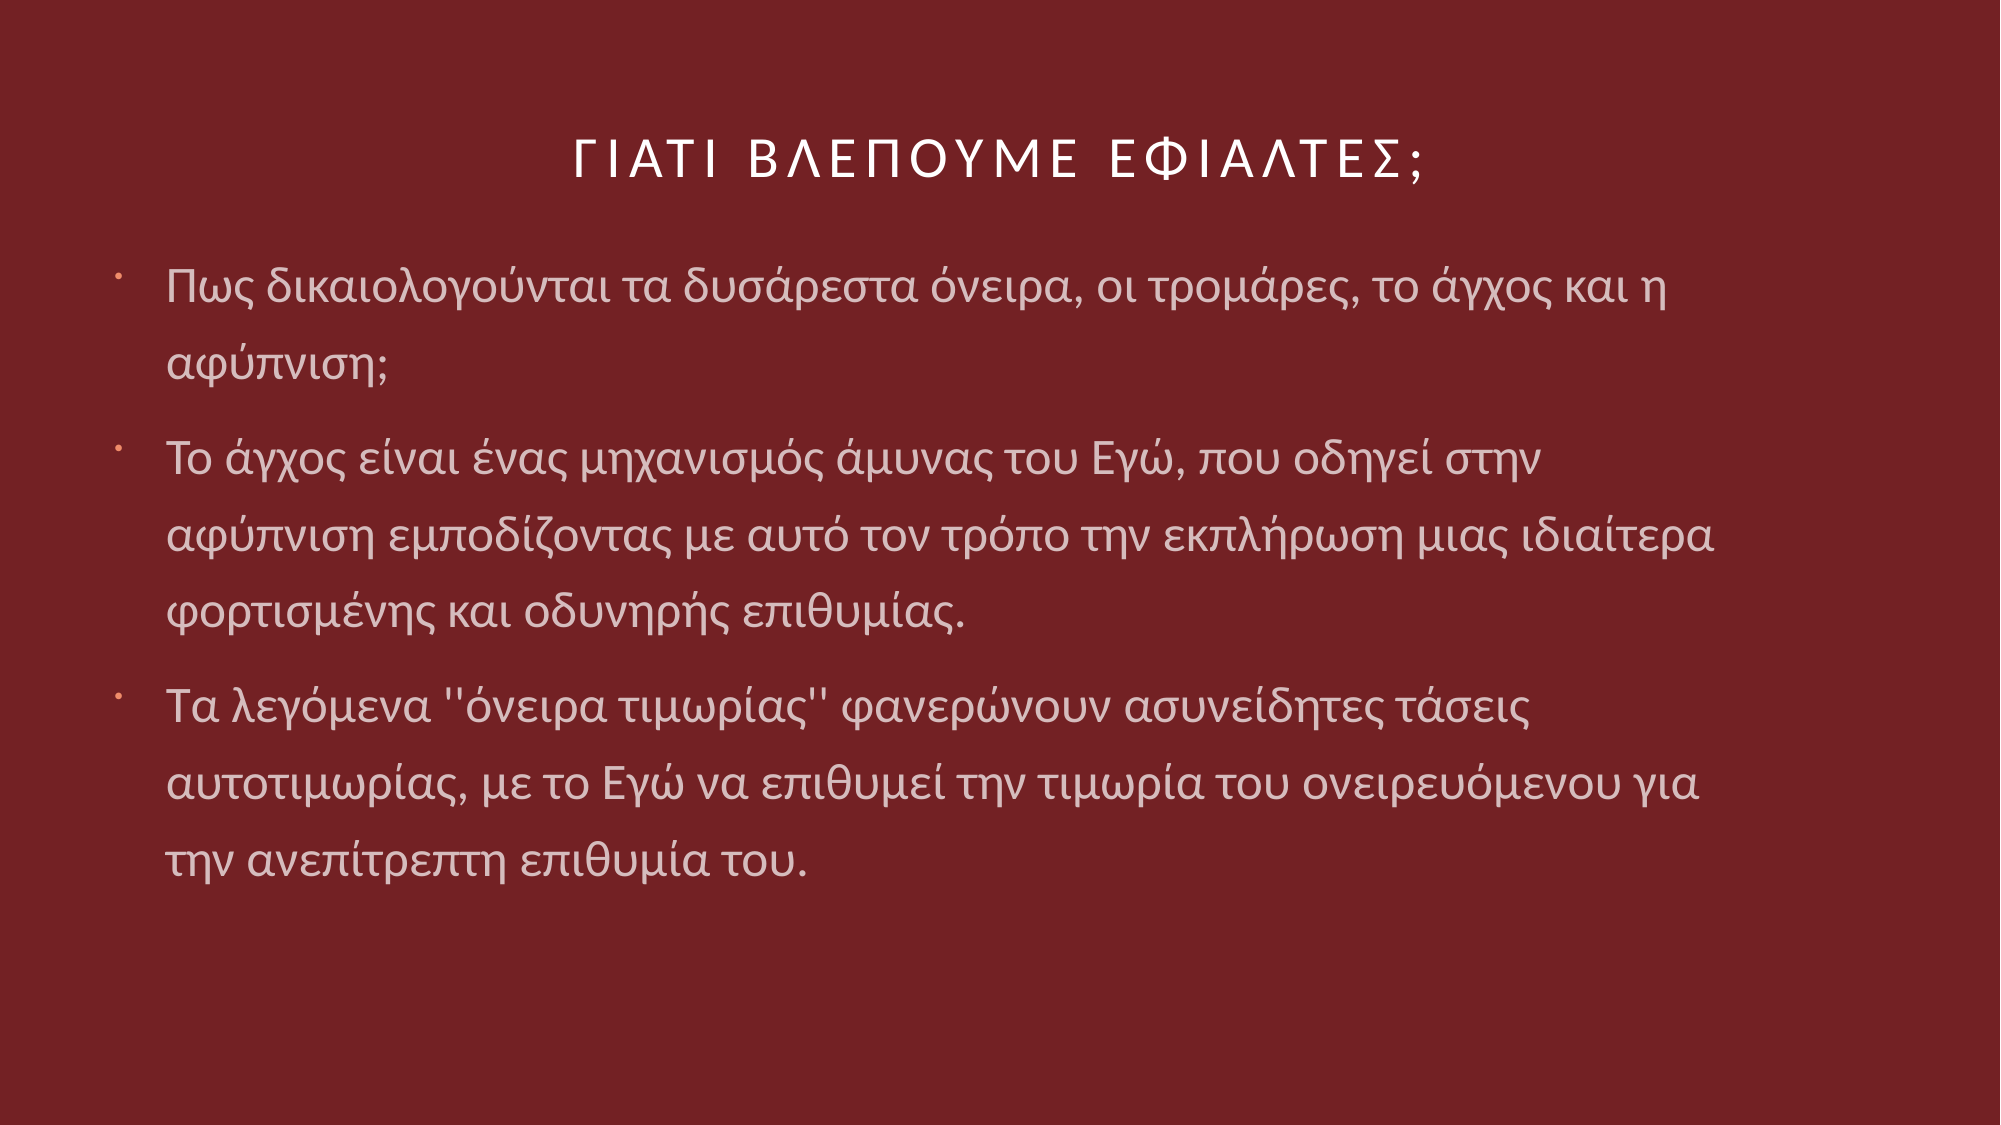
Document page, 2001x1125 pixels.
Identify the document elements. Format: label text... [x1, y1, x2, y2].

list Πως δικαιολογούνται τα δυσάρεστα όνειρα, οι τρομάρες, το άγχος και η αφύπνιση; Το άγχος είναι ένας μηχανισμός άμυνας του Εγώ, που οδηγεί στην αφύπνιση εμποδίζοντας με αυτό τον τρόπο την εκπλήρωση μιας ιδιαίτερα φορτισμένης και οδυνηρής επιθυμίας. Τα λεγόμενα ''όνειρα τιμωρίας'' φανερώνουν ασυνείδητες τάσεις αυτοτιμωρίας, με το Εγώ να επιθυμεί την τιμωρία του ονειρευόμενου για την ανεπίτρεπτη επιθυμία του. [109, 235, 1755, 889]
title ΓΙατι βλεπουμε εφιαλτεσ; [177, 119, 1822, 227]
